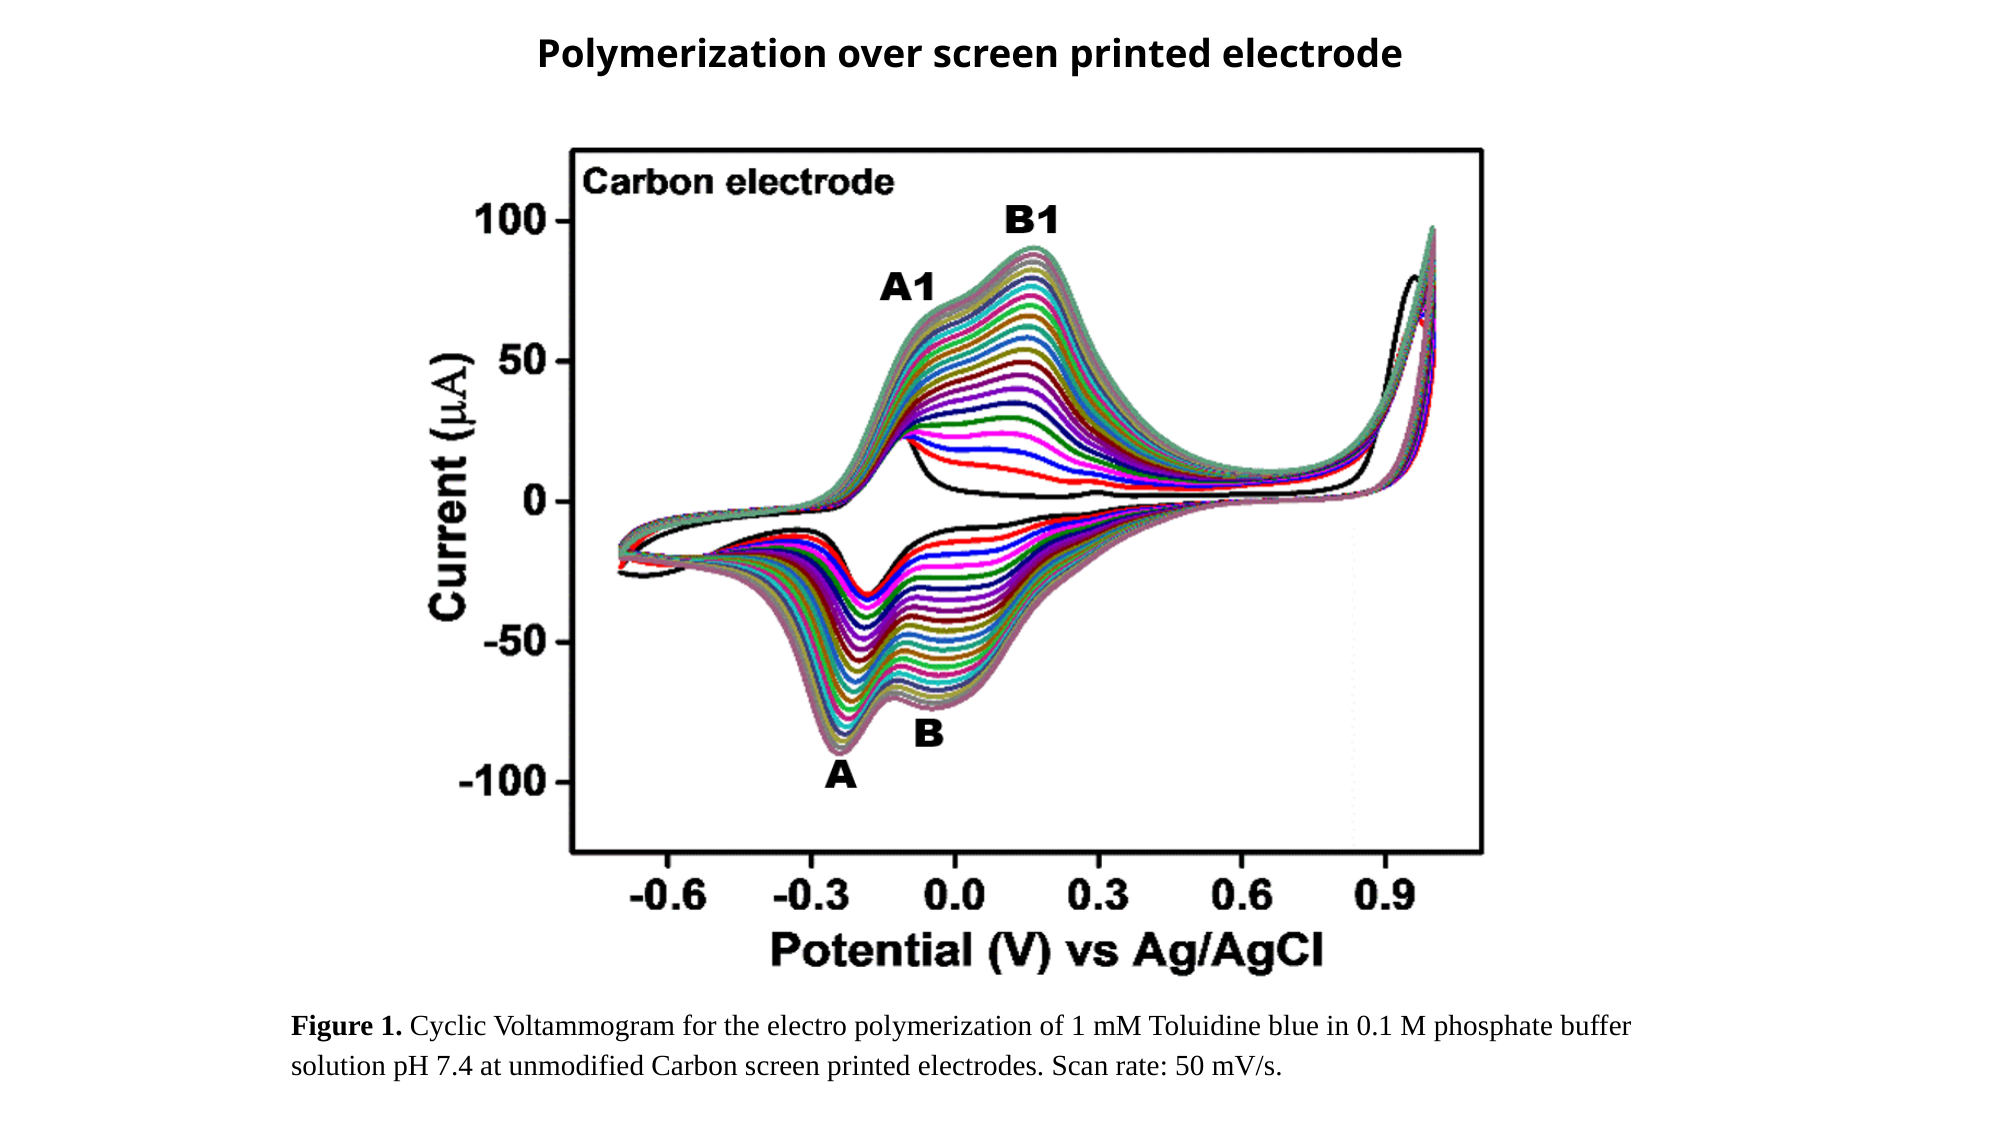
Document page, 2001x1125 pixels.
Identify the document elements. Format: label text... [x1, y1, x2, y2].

text_box Figure 1. Cyclic Voltammogram for the electro polymerization of 1 mM Toluidine blue in 0.1 M phosphate buffer solution pH 7.4 at unmodified Carbon screen printed electrodes. Scan rate: 50 mV/s. [276, 993, 1738, 1089]
text_box Polymerization over screen printed electrode [521, 15, 1503, 96]
picture [420, 142, 1490, 982]
